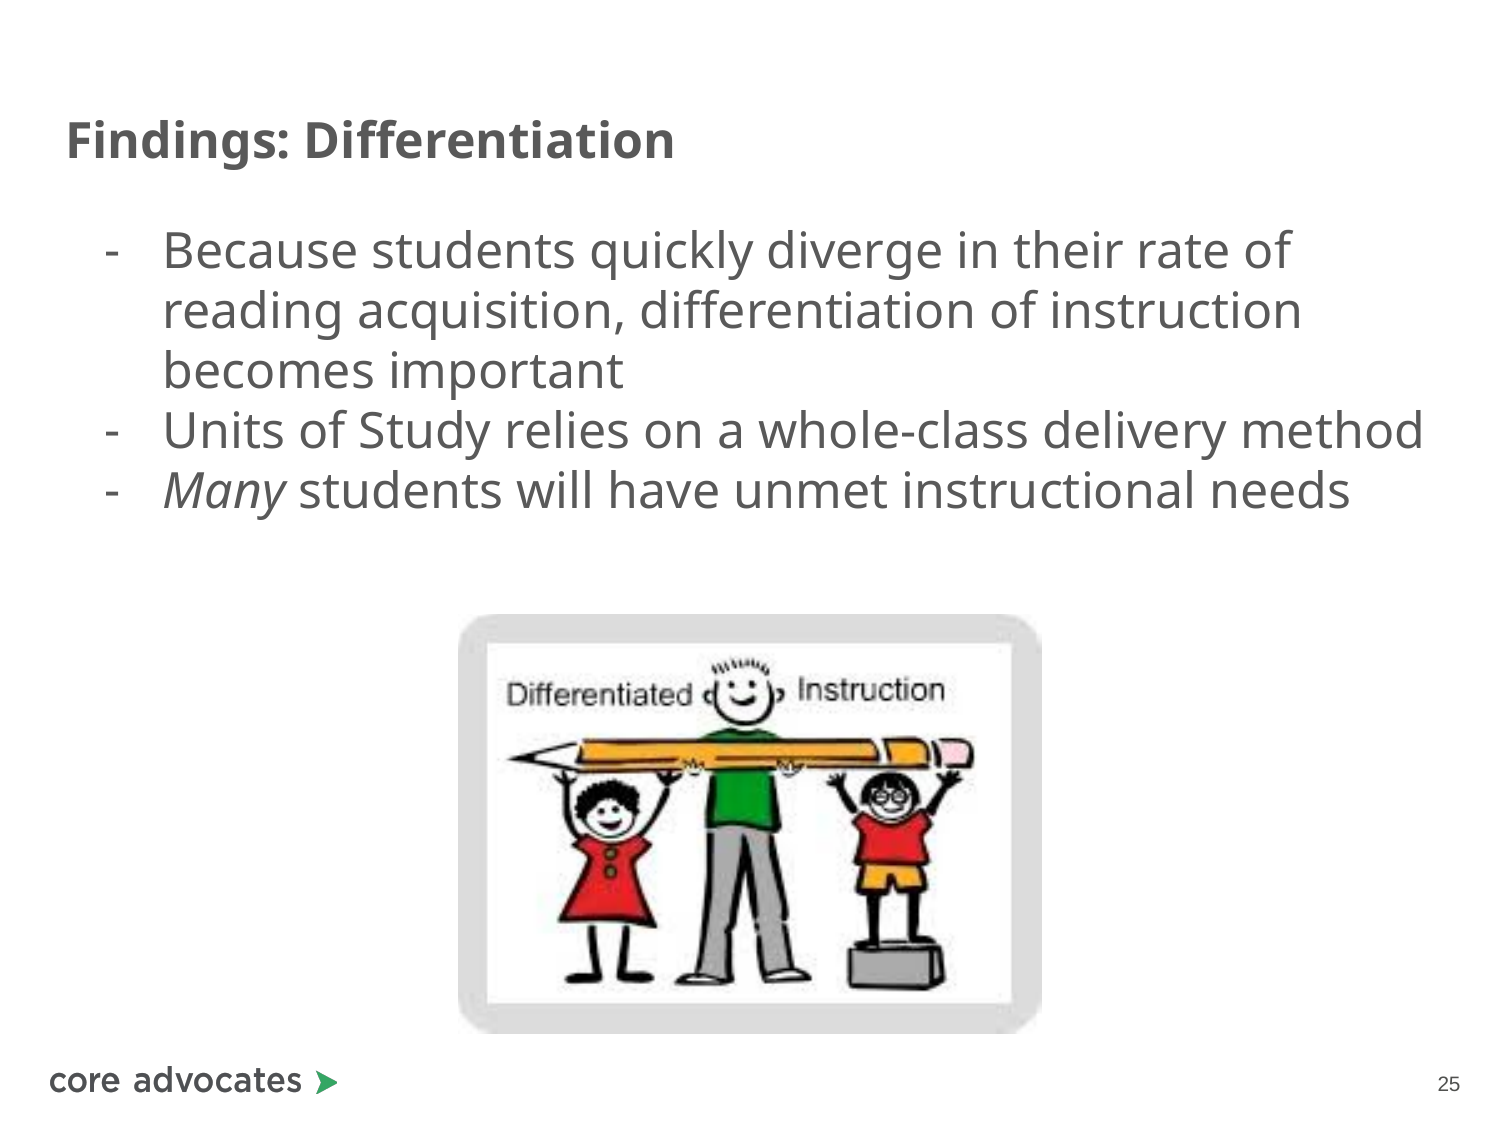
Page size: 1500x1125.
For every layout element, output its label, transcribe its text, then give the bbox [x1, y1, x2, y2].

picture [457, 614, 1043, 1034]
picture [50, 1066, 337, 1094]
title Findings: Differentiation [50, 45, 1457, 233]
list Because students quickly diverge in their rate of reading acquisition, differentiation of instruction becomes important Units of Study relies on a whole-class delivery method Many students will have unmet instructional needs [16, 203, 1457, 946]
